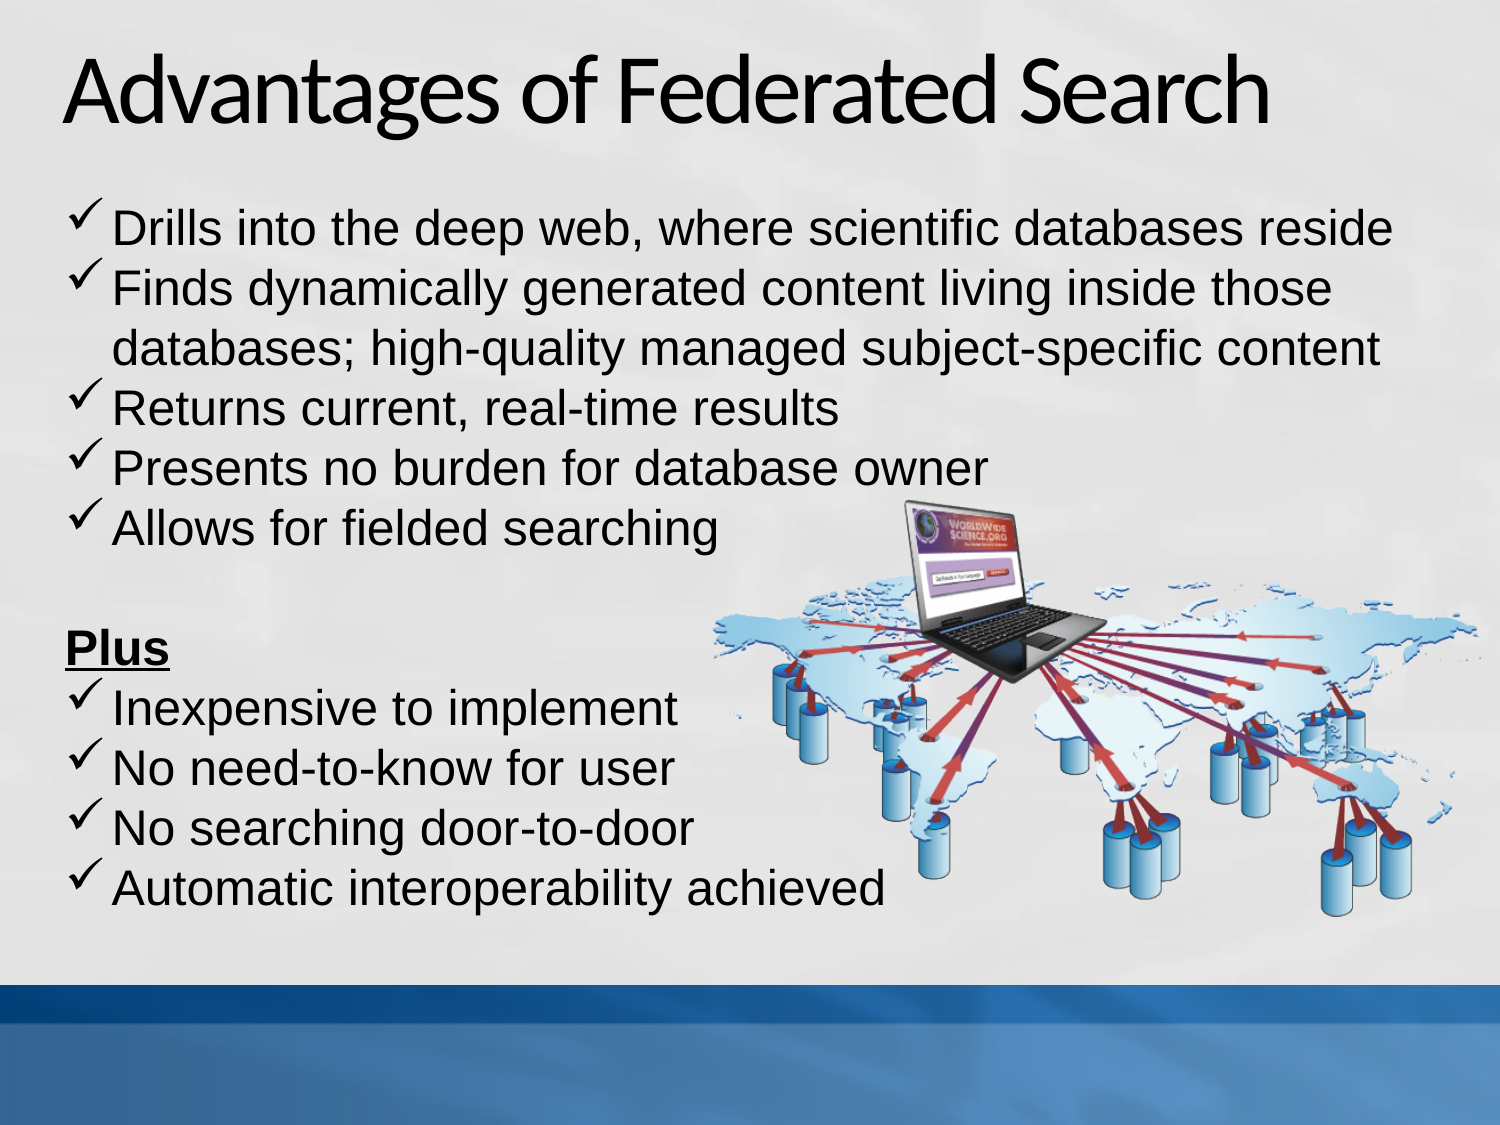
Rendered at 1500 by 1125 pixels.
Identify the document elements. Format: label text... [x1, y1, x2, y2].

title Advantages of Federated Search [62, 37, 1438, 147]
text_box Drills into the deep web, where scientific databases reside Finds dynamically generated content living inside those databases; high-quality managed subject-specific content Returns current, real-time results Presents no burden for database owner Allows for fielded searching Plus Inexpensive to implement No need-to-know for user No searching door-to-door Automatic interoperability achieved [49, 187, 1413, 993]
picture [0, 0, 1500, 1125]
